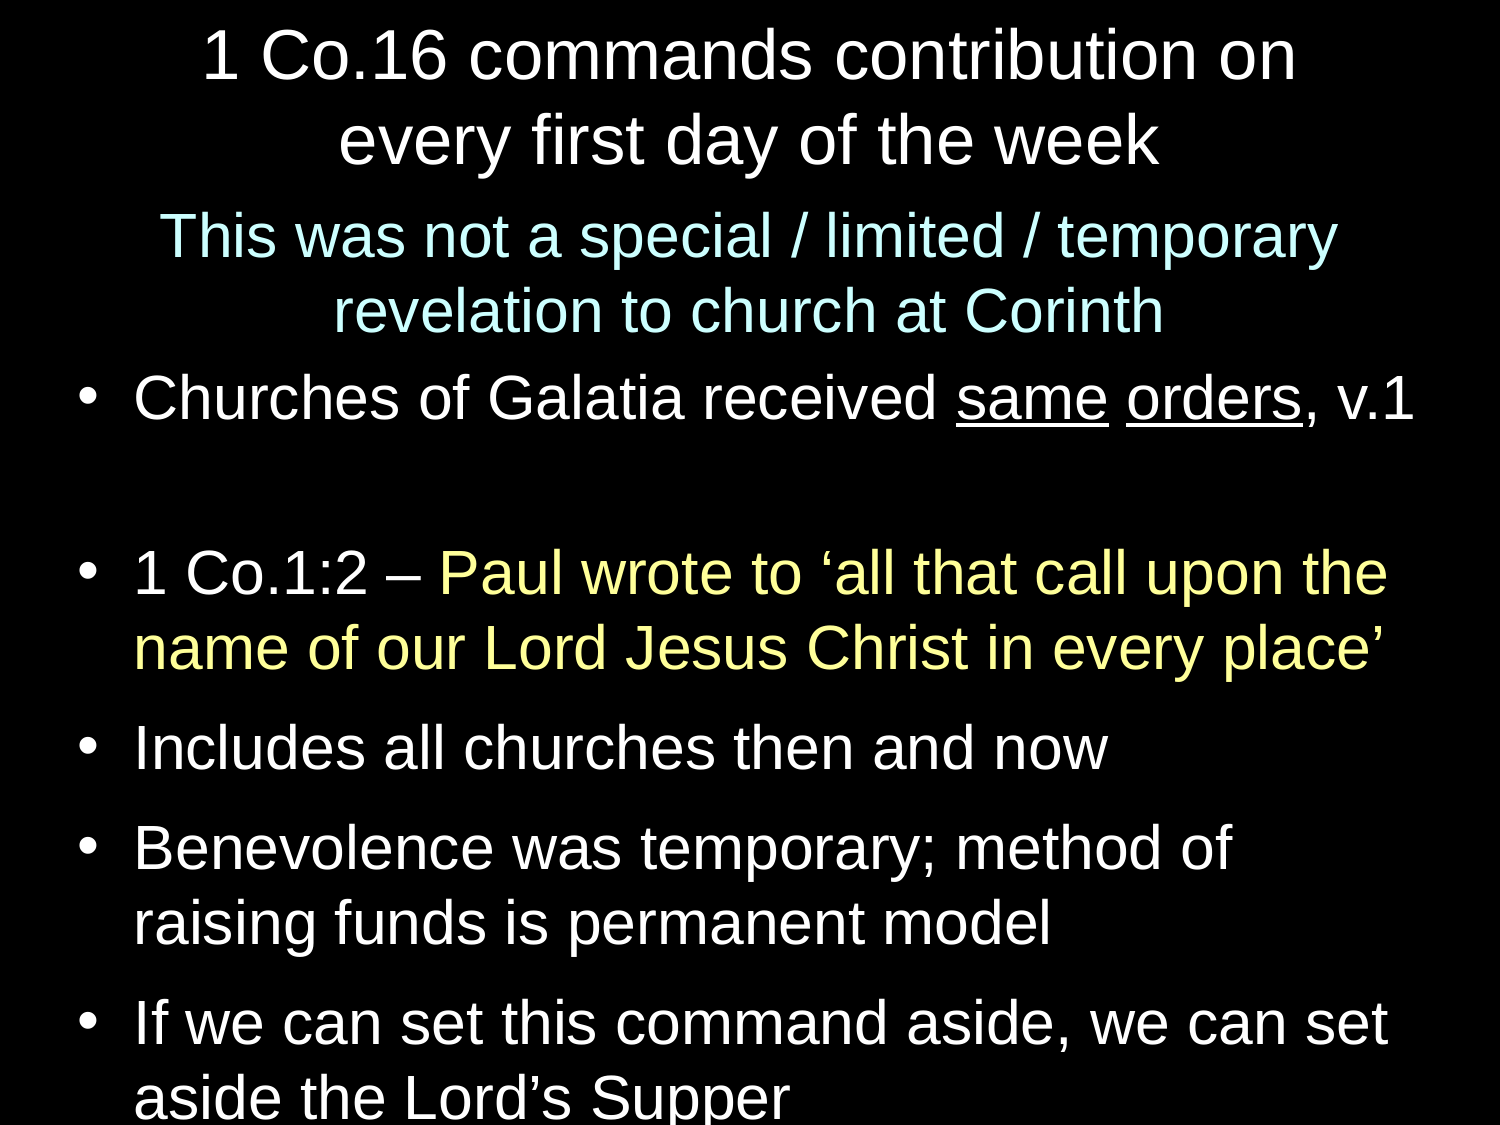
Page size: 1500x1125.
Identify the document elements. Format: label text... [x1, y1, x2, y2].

list This was not a special / limited / temporary revelation to church at Corinth Churches of Galatia received same orders, v.1 1 Co.1:2 – Paul wrote to ‘all that call upon the name of our Lord Jesus Christ in every place’ Includes all churches then and now Benevolence was temporary; method of raising funds is permanent model If we can set this command aside, we can set aside the Lord’s Supper [62, 187, 1438, 1043]
title 1 Co.16 commands contribution on every first day of the week [75, 0, 1425, 187]
